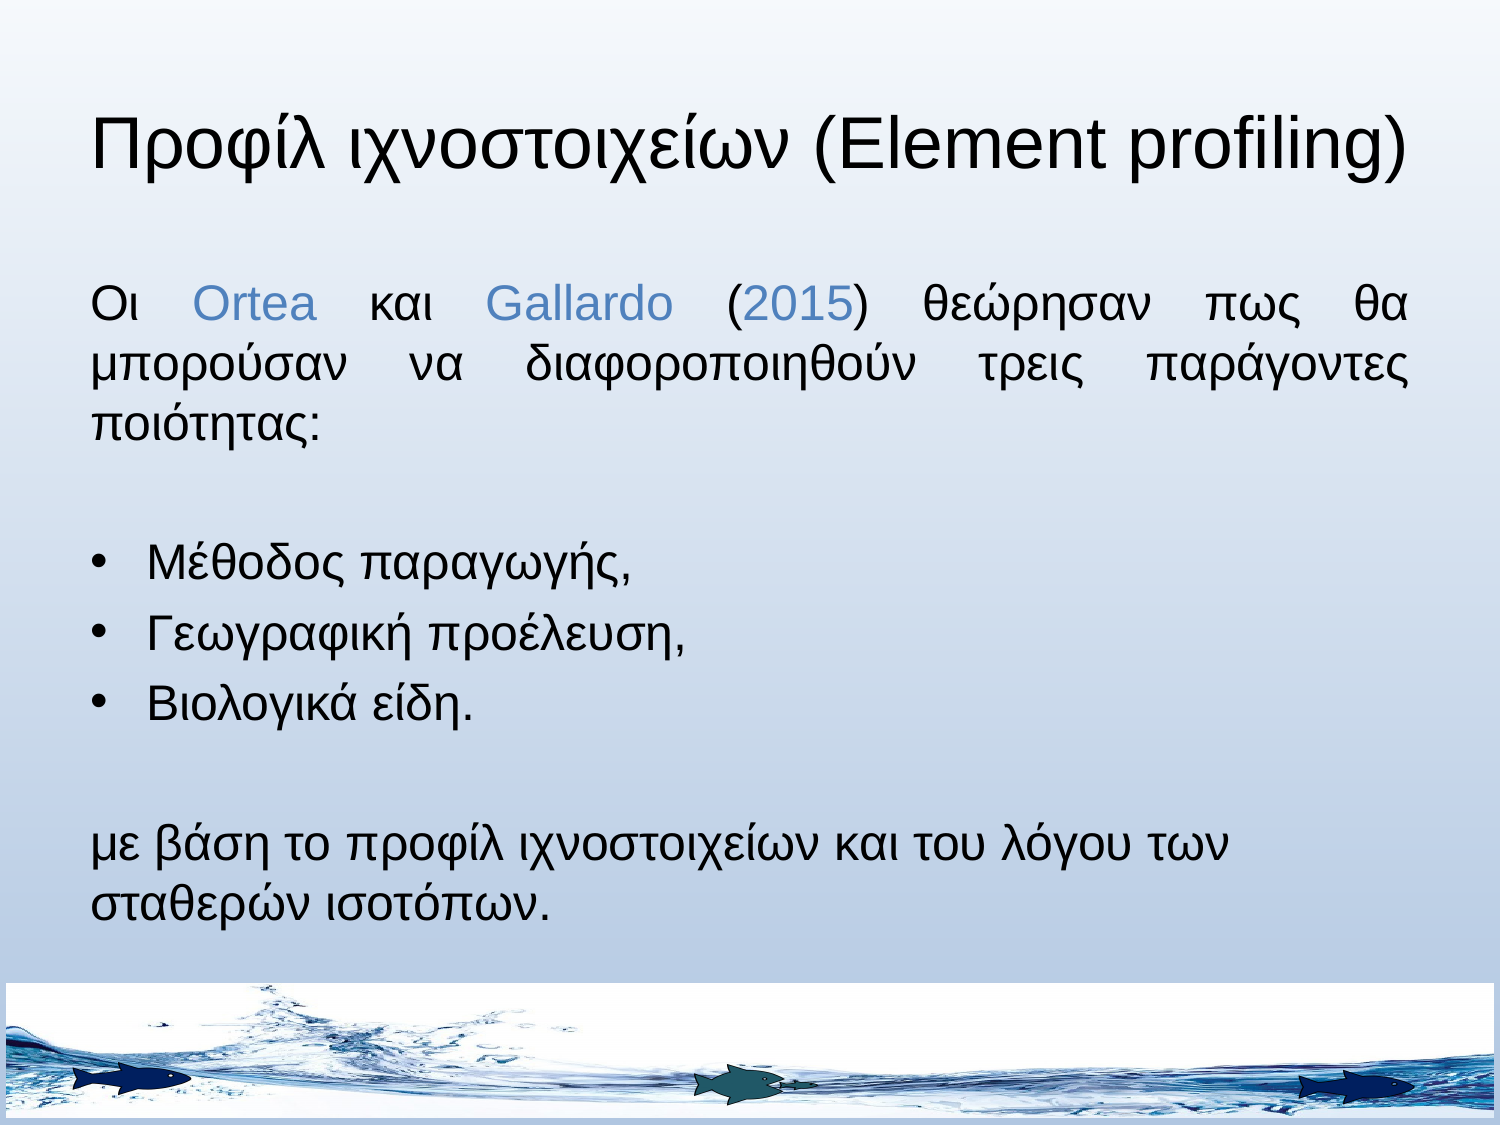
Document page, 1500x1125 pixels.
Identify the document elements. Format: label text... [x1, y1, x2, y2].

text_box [5, 982, 1495, 1125]
title Προφίλ ιχνοστοιχείων (Element profiling) [75, 45, 1425, 233]
list Οι Ortea και Gallardo (2015) θεώρησαν πως θα μπορούσαν να διαφοροποιηθούν τρεις παράγοντες ποιότητας: Μέθοδος παραγωγής, Γεωγραφική προέλευση, Βιολογικά είδη. με βάση το προφίλ ιχνοστοιχείων και του λόγου των σταθερών ισοτόπων. [75, 262, 1425, 981]
